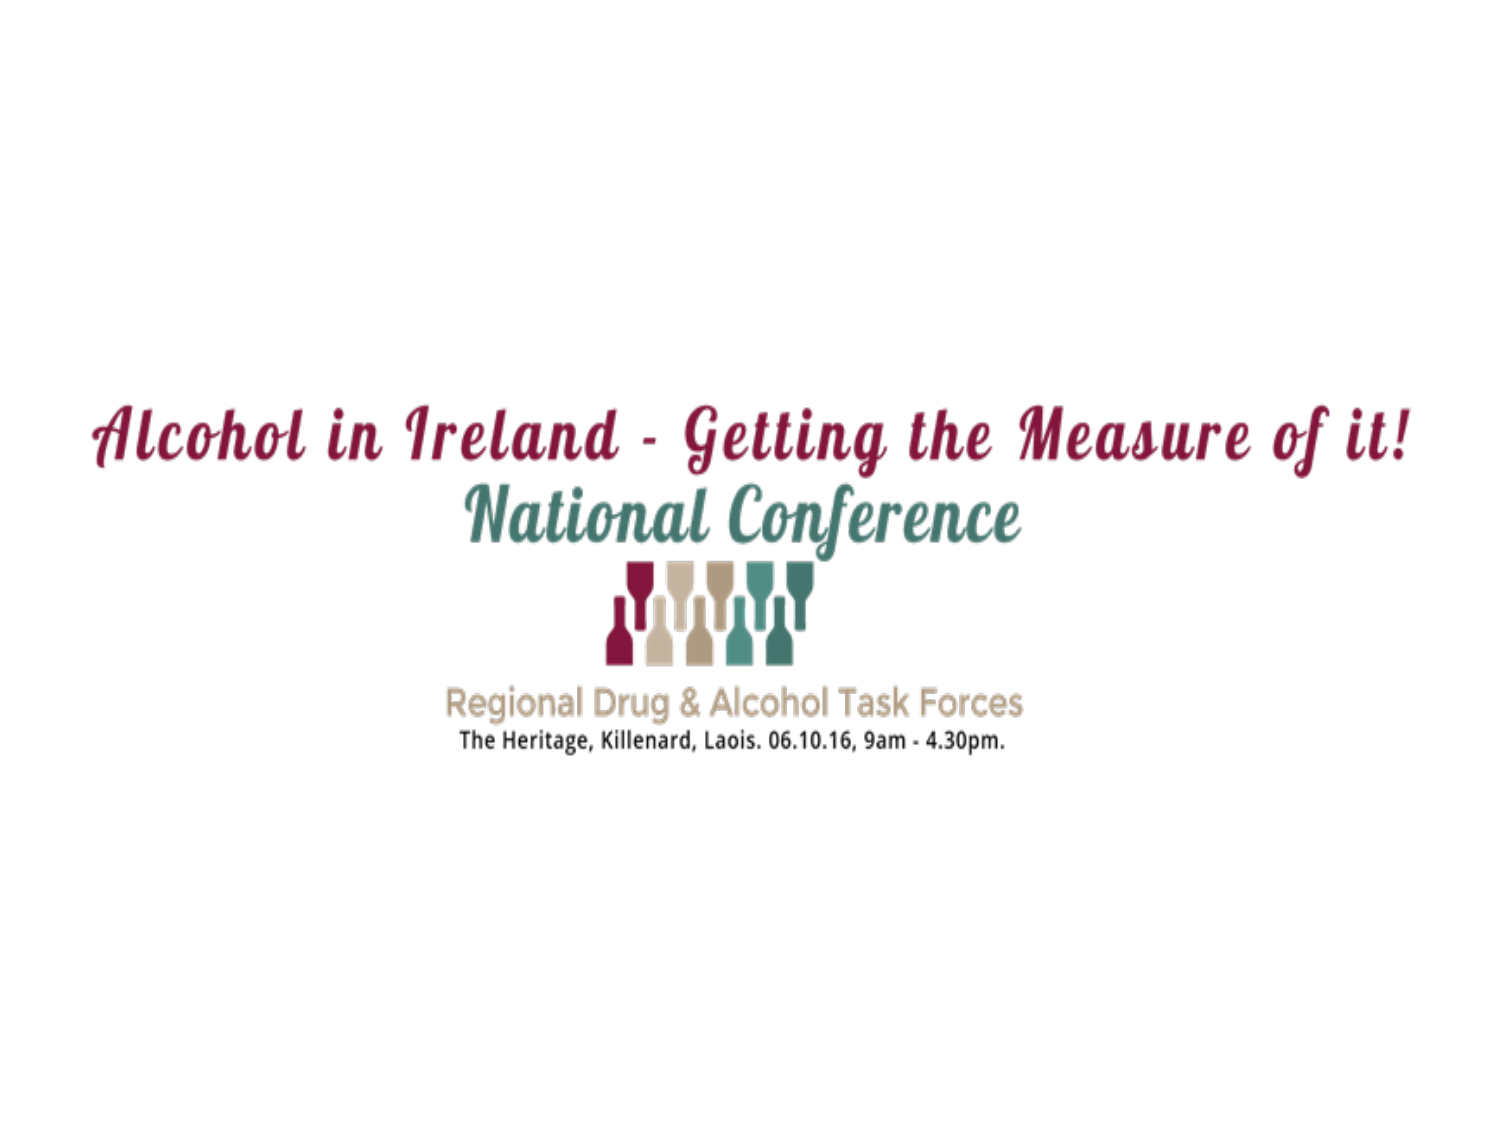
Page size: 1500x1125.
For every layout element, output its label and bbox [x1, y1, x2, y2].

picture [86, 204, 1423, 956]
